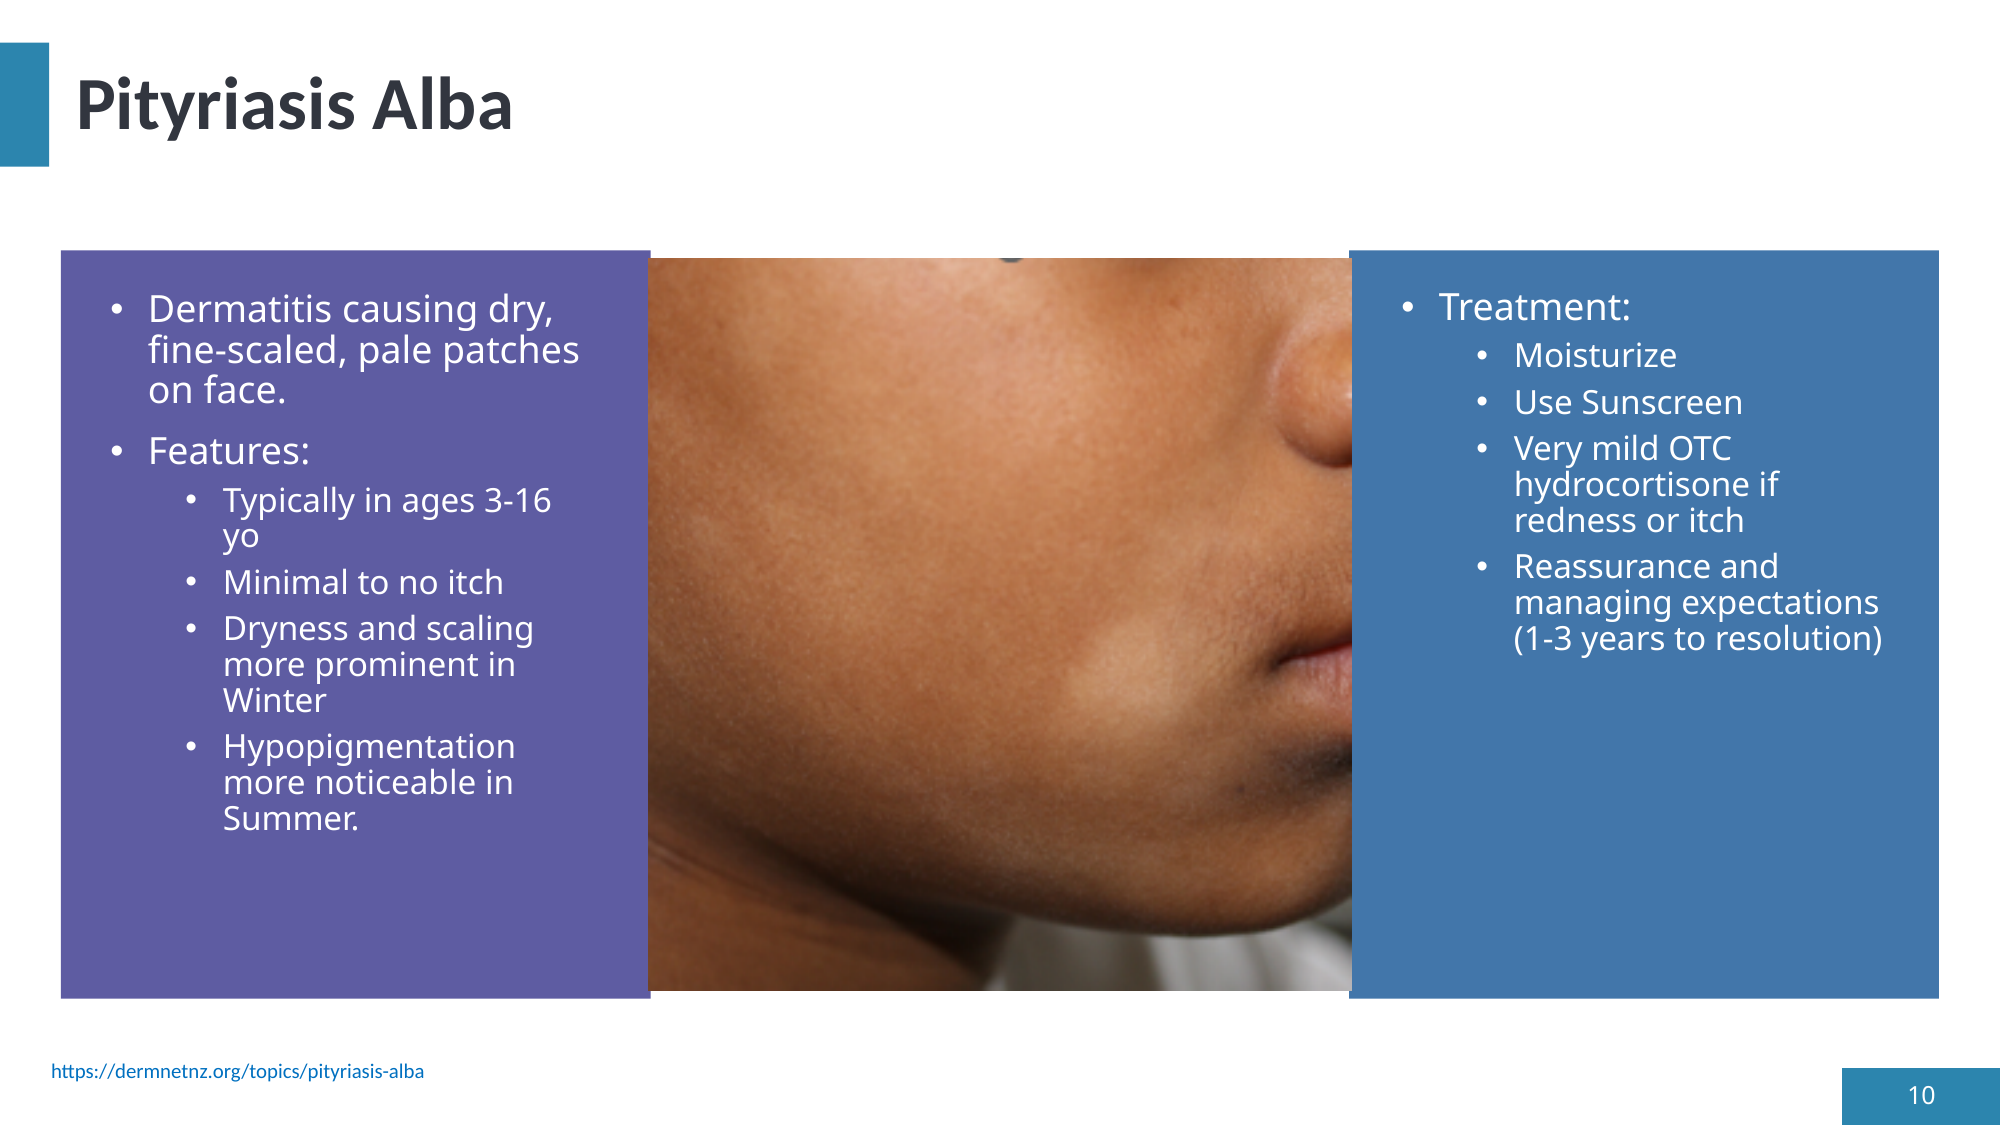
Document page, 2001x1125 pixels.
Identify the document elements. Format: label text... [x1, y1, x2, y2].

text_box https://dermnetnz.org/topics/pityriasis-alba [36, 1050, 670, 1090]
picture [648, 258, 1352, 991]
list Treatment: Moisturize Use Sunscreen Very mild OTC hydrocortisone if redness or itch Reassurance and managing expectations (1-3 years to resolution) [1386, 280, 1902, 969]
list Dermatitis causing dry, fine-scaled, pale patches on face. Features: Typically in ages 3-16 yo Minimal to no itch Dryness and scaling more prominent in Winter Hypopigmentation more noticeable in Summer. [95, 282, 611, 971]
title Pityriasis Alba [60, 42, 1951, 168]
slide_number 10 [1889, 1079, 1951, 1114]
